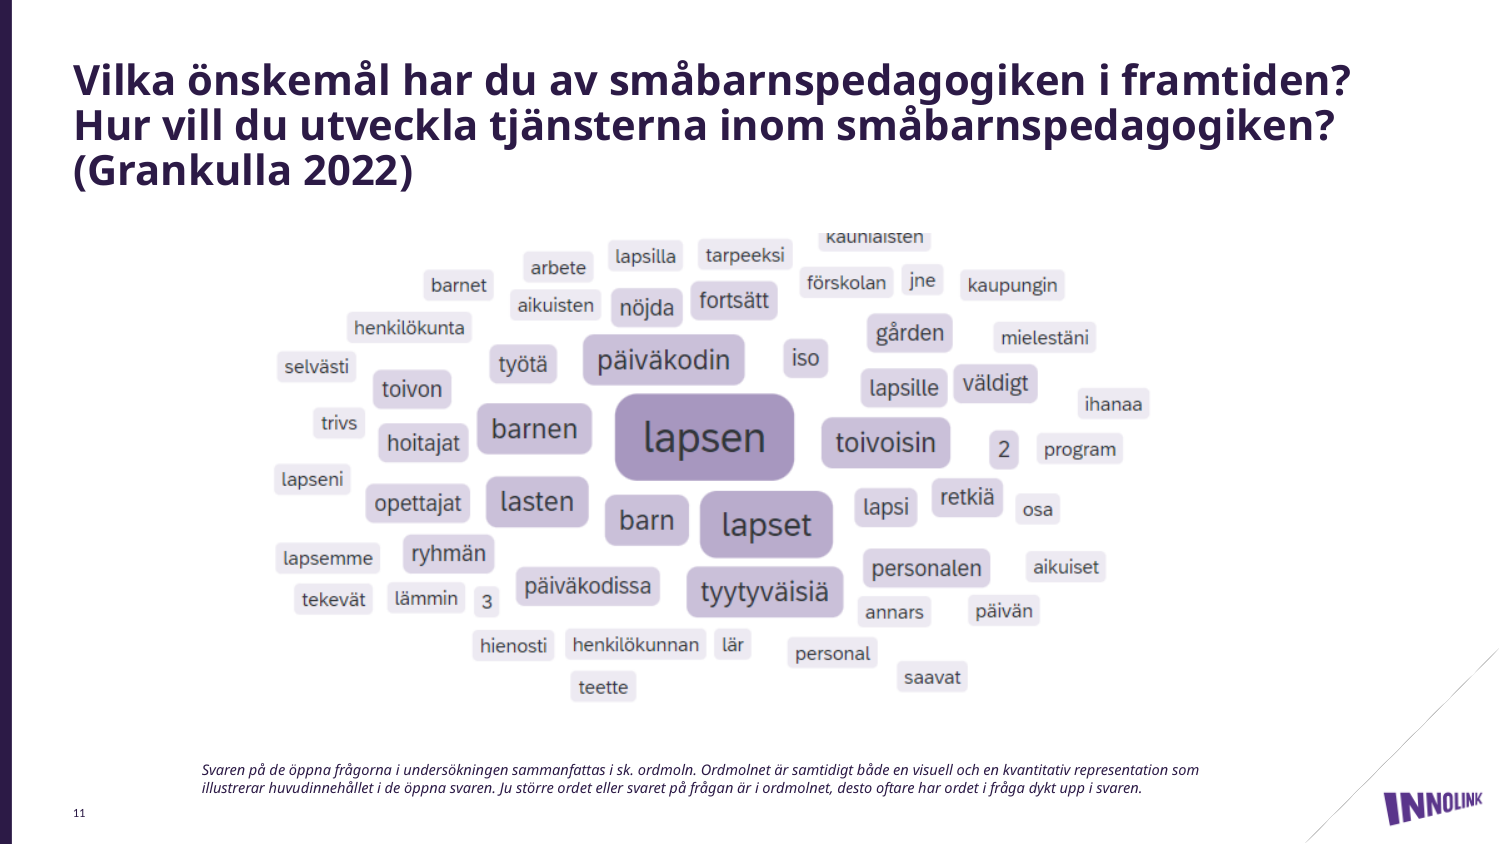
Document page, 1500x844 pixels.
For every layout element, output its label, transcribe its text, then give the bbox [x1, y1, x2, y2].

slide_number 11 [58, 782, 120, 827]
picture [1305, 648, 1500, 844]
text_box Svaren på de öppna frågorna i undersökningen sammanfattas i sk. ordmoln. Ordmolnet är samtidigt både en visuell och en kvantitativ representation som illustrerar huvudinnehållet i de öppna svaren. Ju större ordet eller svaret på frågan är i ordmolnet, desto oftare har ordet i fråga dykt upp i svaren. [201, 760, 1272, 824]
title Vilka önskemål har du av småbarnspedagogiken i framtiden? Hur vill du utveckla tjänsterna inom småbarnspedagogiken? (Grankulla 2022) [58, 44, 1384, 208]
picture [258, 233, 1183, 739]
